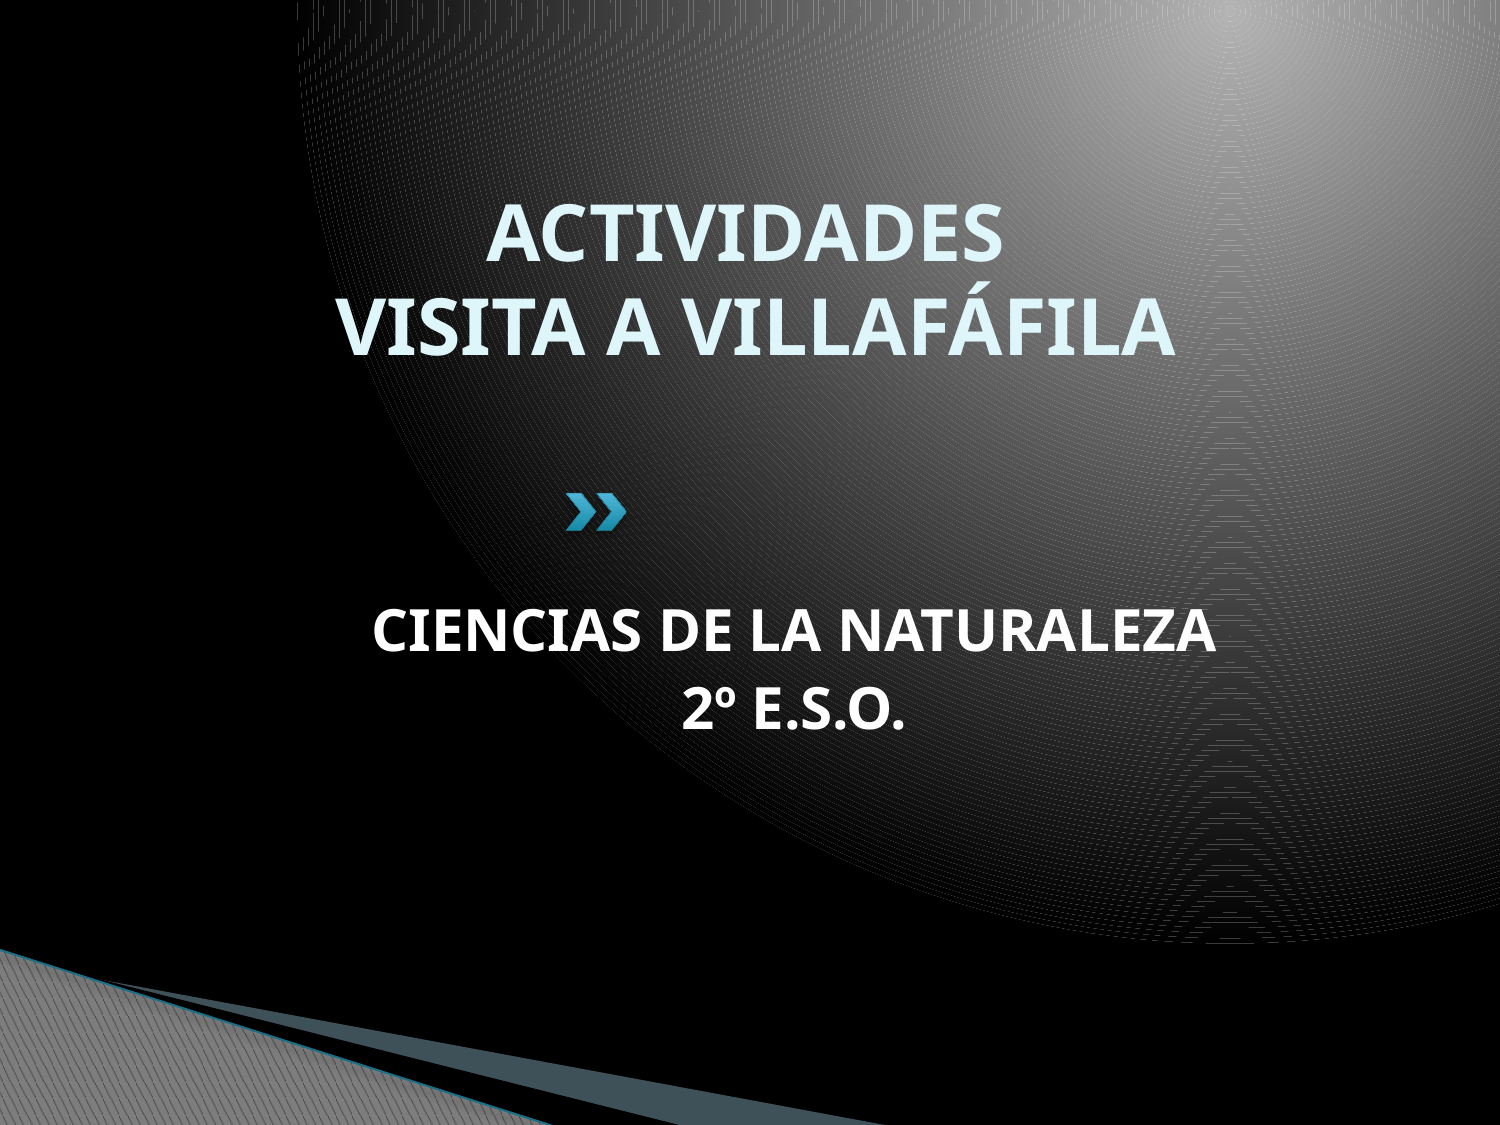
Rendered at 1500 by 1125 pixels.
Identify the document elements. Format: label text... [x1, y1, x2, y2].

title ACTIVIDADES VISITA A VILLAFÁFILA [118, 173, 1394, 474]
picture [0, 952, 543, 1125]
list CIENCIAS DE LA NATURALEZA 2º E.S.O. [289, 586, 1299, 825]
